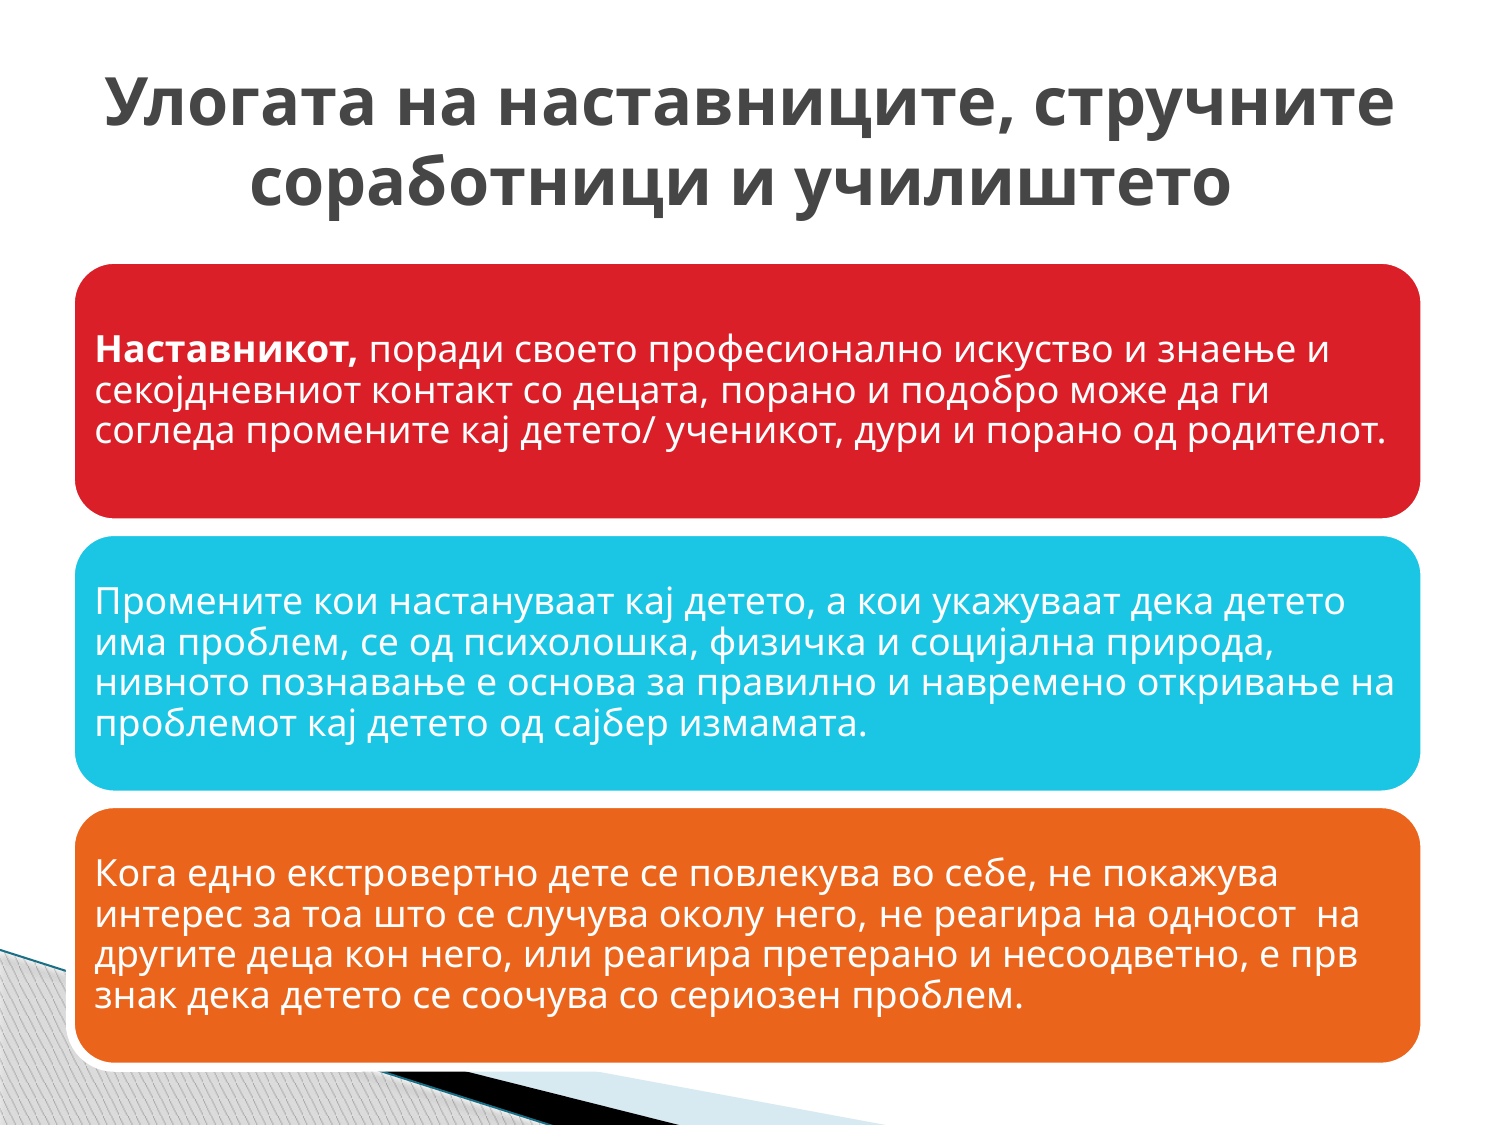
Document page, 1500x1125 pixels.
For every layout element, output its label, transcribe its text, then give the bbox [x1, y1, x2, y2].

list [70, 234, 1426, 1093]
title Улогата на наставниците, стручните соработници и училиштето [75, 45, 1425, 233]
